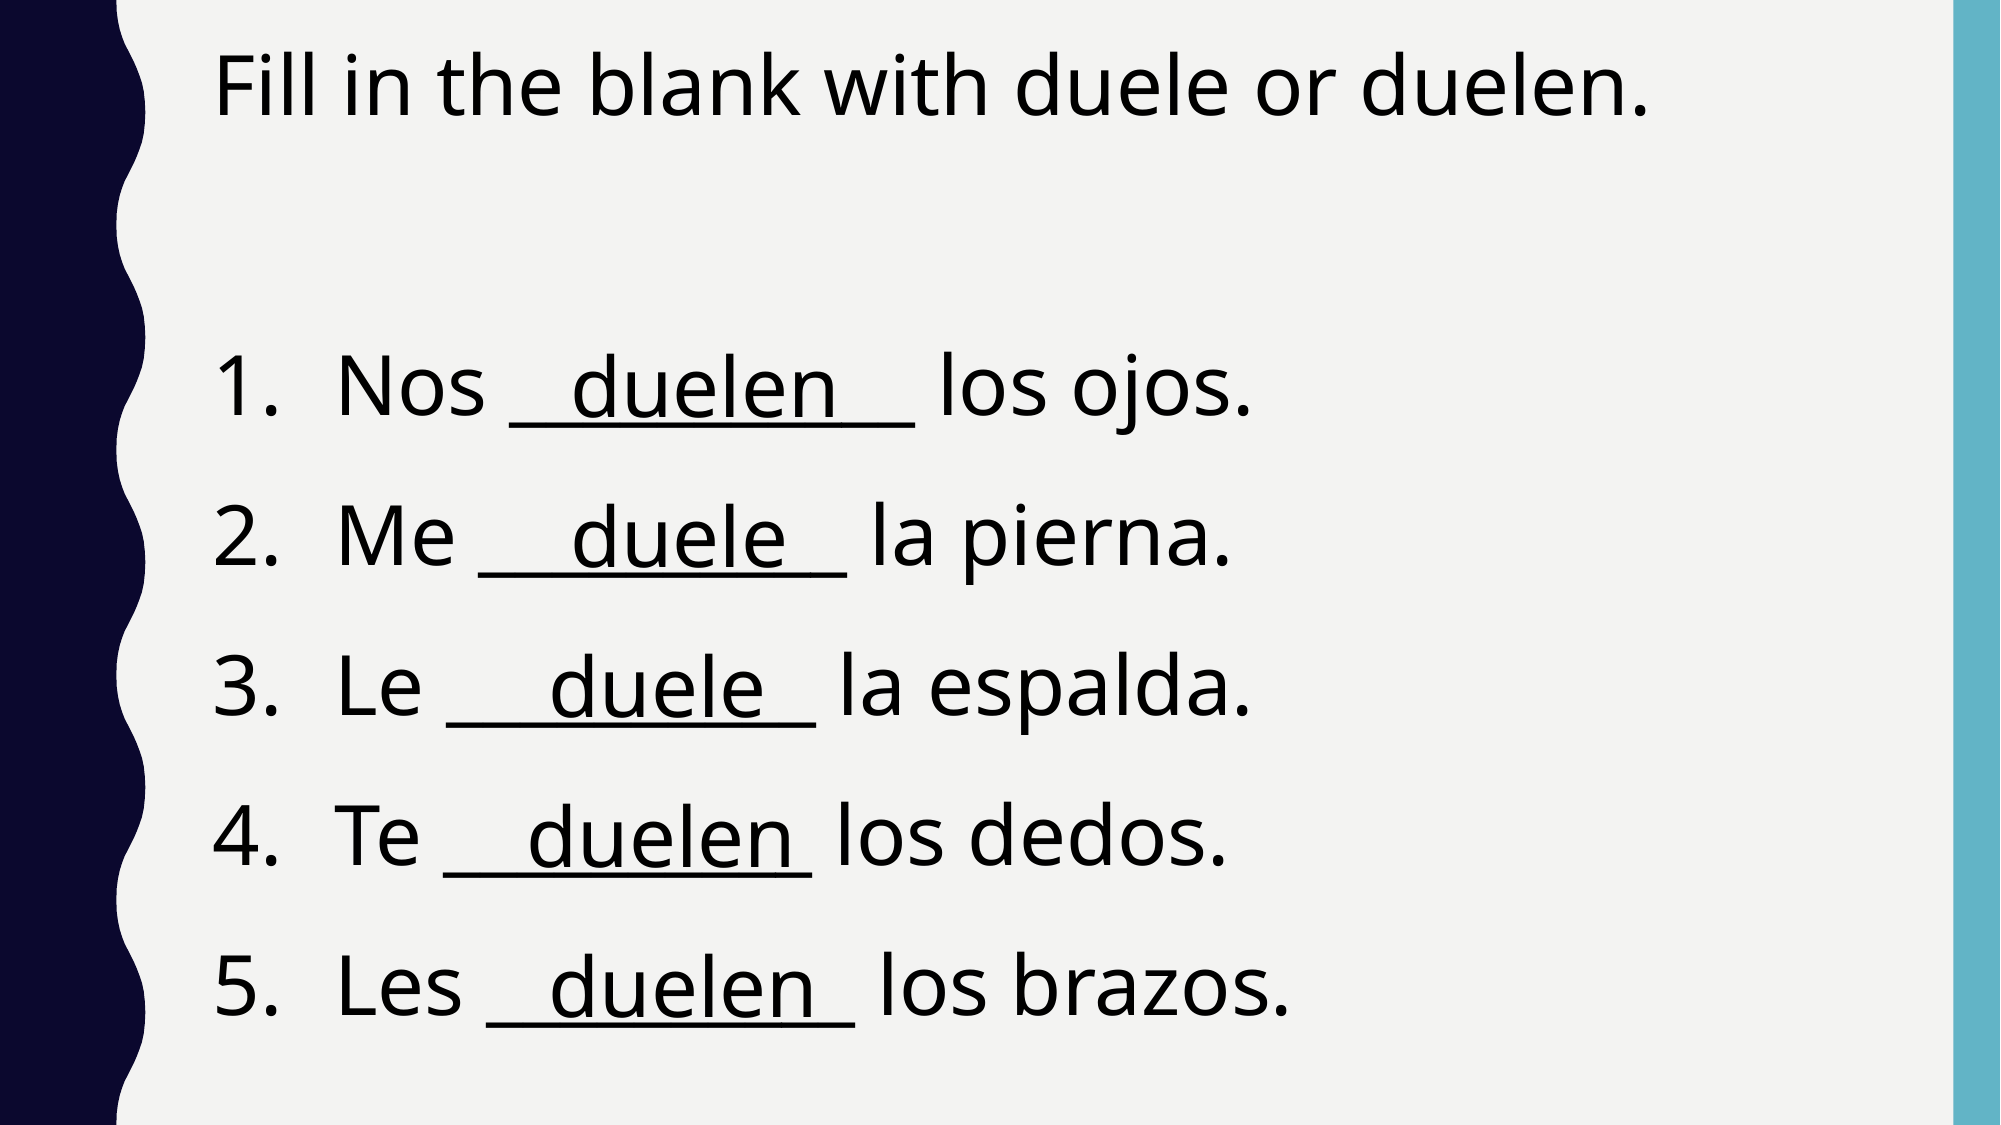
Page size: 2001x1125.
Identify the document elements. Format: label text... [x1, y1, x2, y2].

text_box Fill in the blank with duele or duelen. Nos ___________ los ojos. Me __________ la pierna. Le __________ la espalda. Te __________ los dedos. Les __________ los brazos. [197, 24, 1863, 1040]
text_box duelen duele duele duelen duelen [424, 277, 980, 1042]
